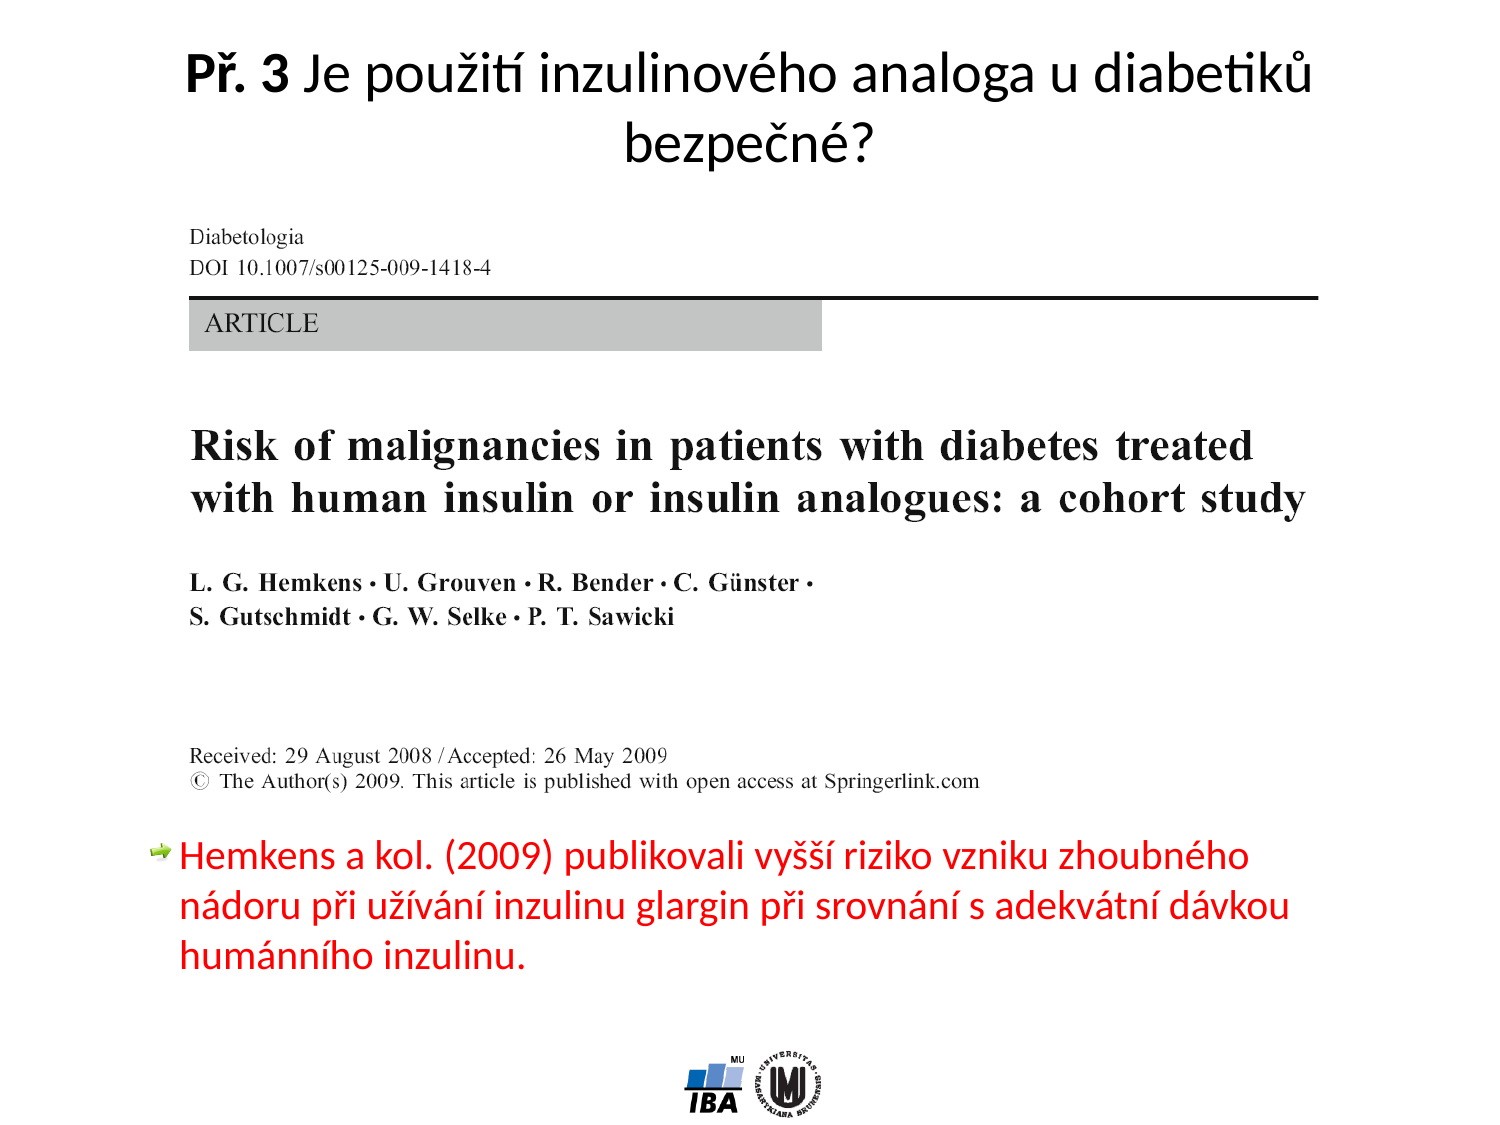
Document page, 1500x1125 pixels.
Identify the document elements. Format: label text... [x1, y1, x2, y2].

picture [149, 841, 173, 865]
text_box Hemkens a kol. (2009) publikovali vyšší riziko vzniku zhoubného nádoru při užívání inzulinu glargin při srovnání s adekvátní dávkou humánního inzulinu. [134, 820, 1366, 988]
picture [684, 1056, 744, 1113]
text_box Př. 3 Je použití inzulinového analoga u diabetiků bezpečné? [74, 45, 1425, 164]
picture [181, 217, 1319, 809]
picture [755, 1051, 821, 1118]
